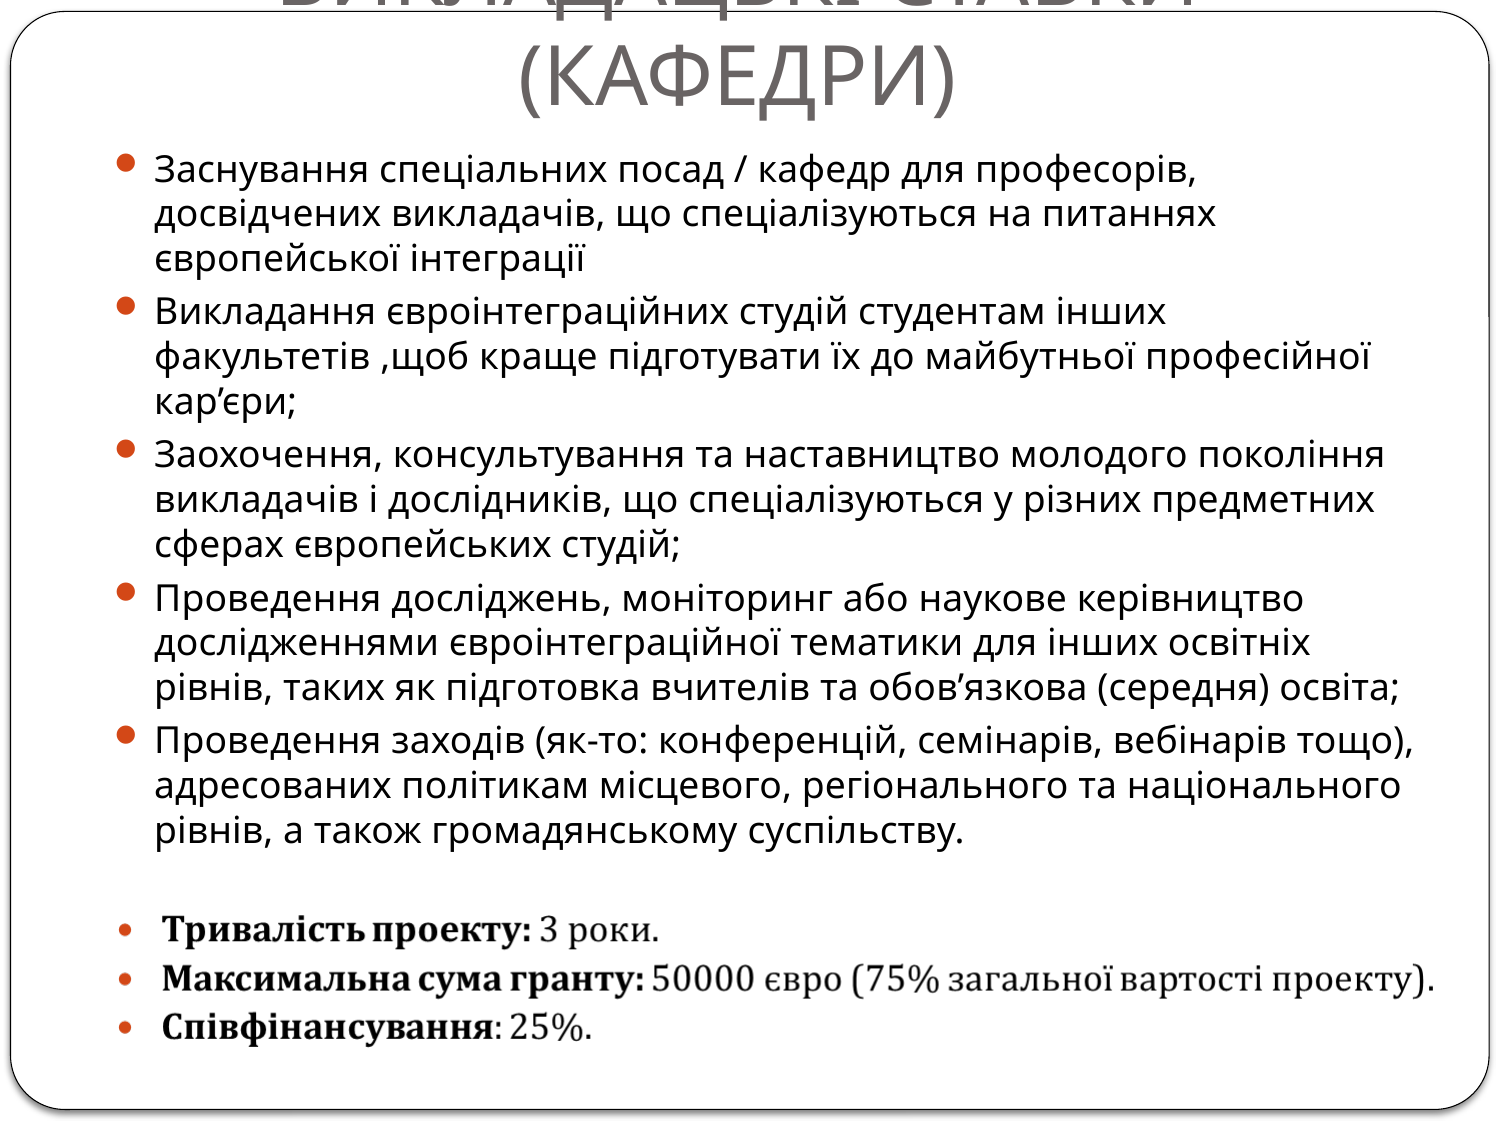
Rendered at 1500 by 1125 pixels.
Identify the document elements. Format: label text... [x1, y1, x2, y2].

list Заснування спеціальних посад / кафедр для професорів, досвідчених викладачів, що спеціалізуються на питаннях європейської інтеграції Викладання євроінтеграційних студій студентам інших факультетів ,щоб краще підготувати їх до майбутньої професійної кар’єри; Заохочення, консультування та наставництво молодого покоління викладачів і дослідників, що спеціалізуються у різних предметних сферах європейських студій; Проведення досліджень, моніторинг або наукове керівництво дослідженнями євроінтеграційної тематики для інших освітніх рівнів, таких як підготовка вчителів та обов’язкова (середня) освіта; Проведення заходів (як-то: конференцій, семінарів, вебінарів тощо), адресованих політикам місцевого, регіонального та національного рівнів, а також громадянському суспільству. [99, 137, 1436, 890]
title ВИКЛАДАЦЬКІ СТАВКИ (КАФЕДРИ) [100, 0, 1376, 137]
picture [99, 891, 1458, 1070]
